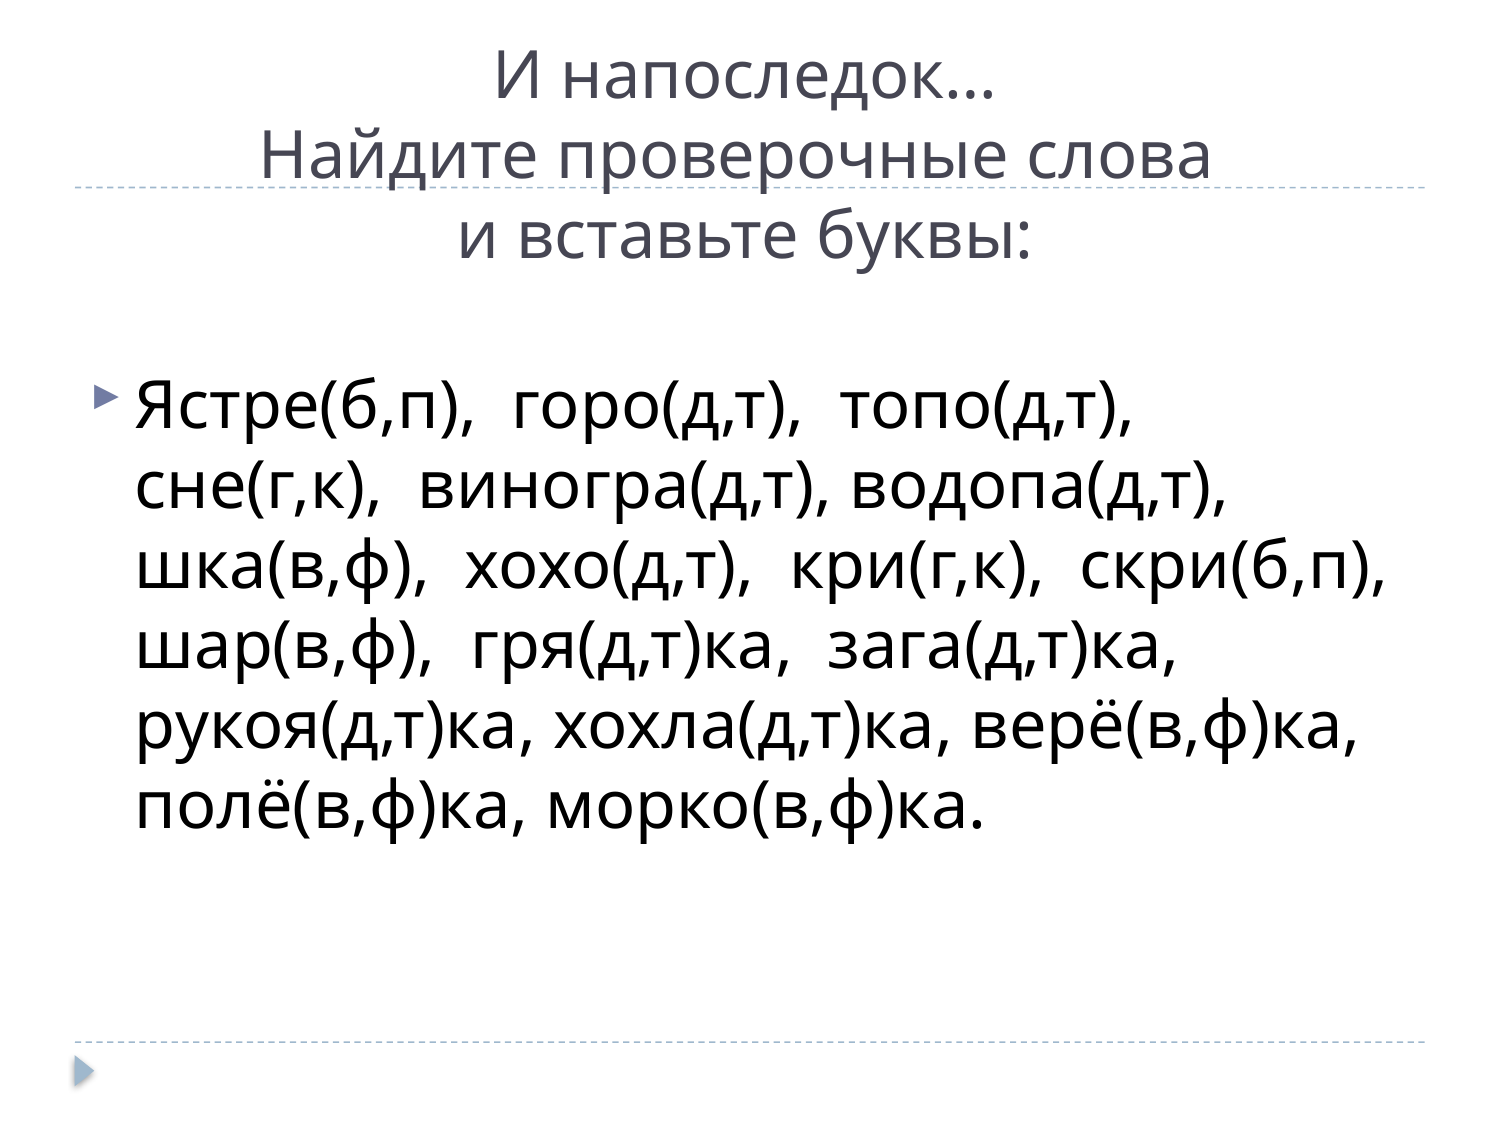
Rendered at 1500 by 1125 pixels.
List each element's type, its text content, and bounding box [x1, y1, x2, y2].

title И напоследок… Найдите проверочные слова и вставьте буквы: [70, 117, 1421, 280]
list Ястре(б,п), горо(д,т), топо(д,т), сне(г,к), виногра(д,т), водопа(д,т), шка(в,ф), хохо(д,т), кри(г,к), скри(б,п), шар(в,ф), гря(д,т)ка, зага(д,т)ка, рукоя(д,т)ка, хохла(д,т)ка, верё(в,ф)ка, полё(в,ф)ка, морко(в,ф)ка. [75, 200, 1425, 1010]
